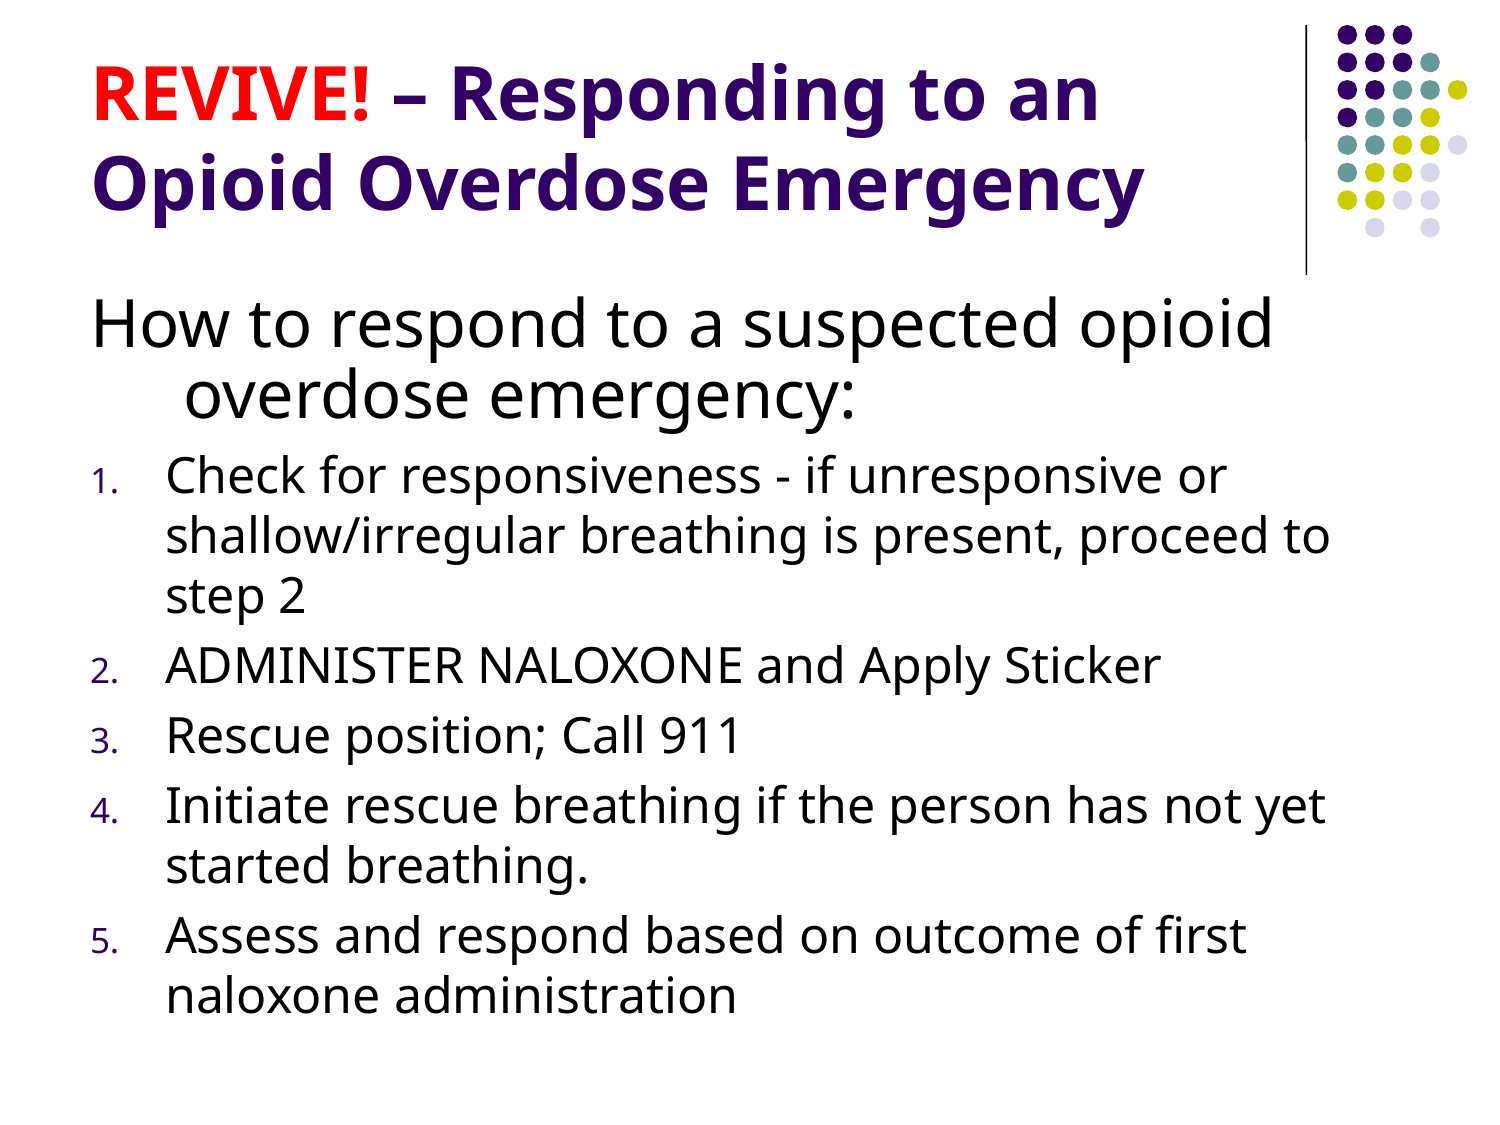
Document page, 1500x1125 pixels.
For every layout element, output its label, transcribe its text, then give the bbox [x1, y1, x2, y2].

title REVIVE! – Responding to an Opioid Overdose Emergency [74, 19, 1313, 233]
list How to respond to a suspected opioid overdose emergency: Check for responsiveness - if unresponsive or shallow/irregular breathing is present, proceed to step 2 ADMINISTER NALOXONE and Apply Sticker Rescue position; Call 911 Initiate rescue breathing if the person has not yet started breathing. Assess and respond based on outcome of first naloxone administration [74, 281, 1426, 1006]
